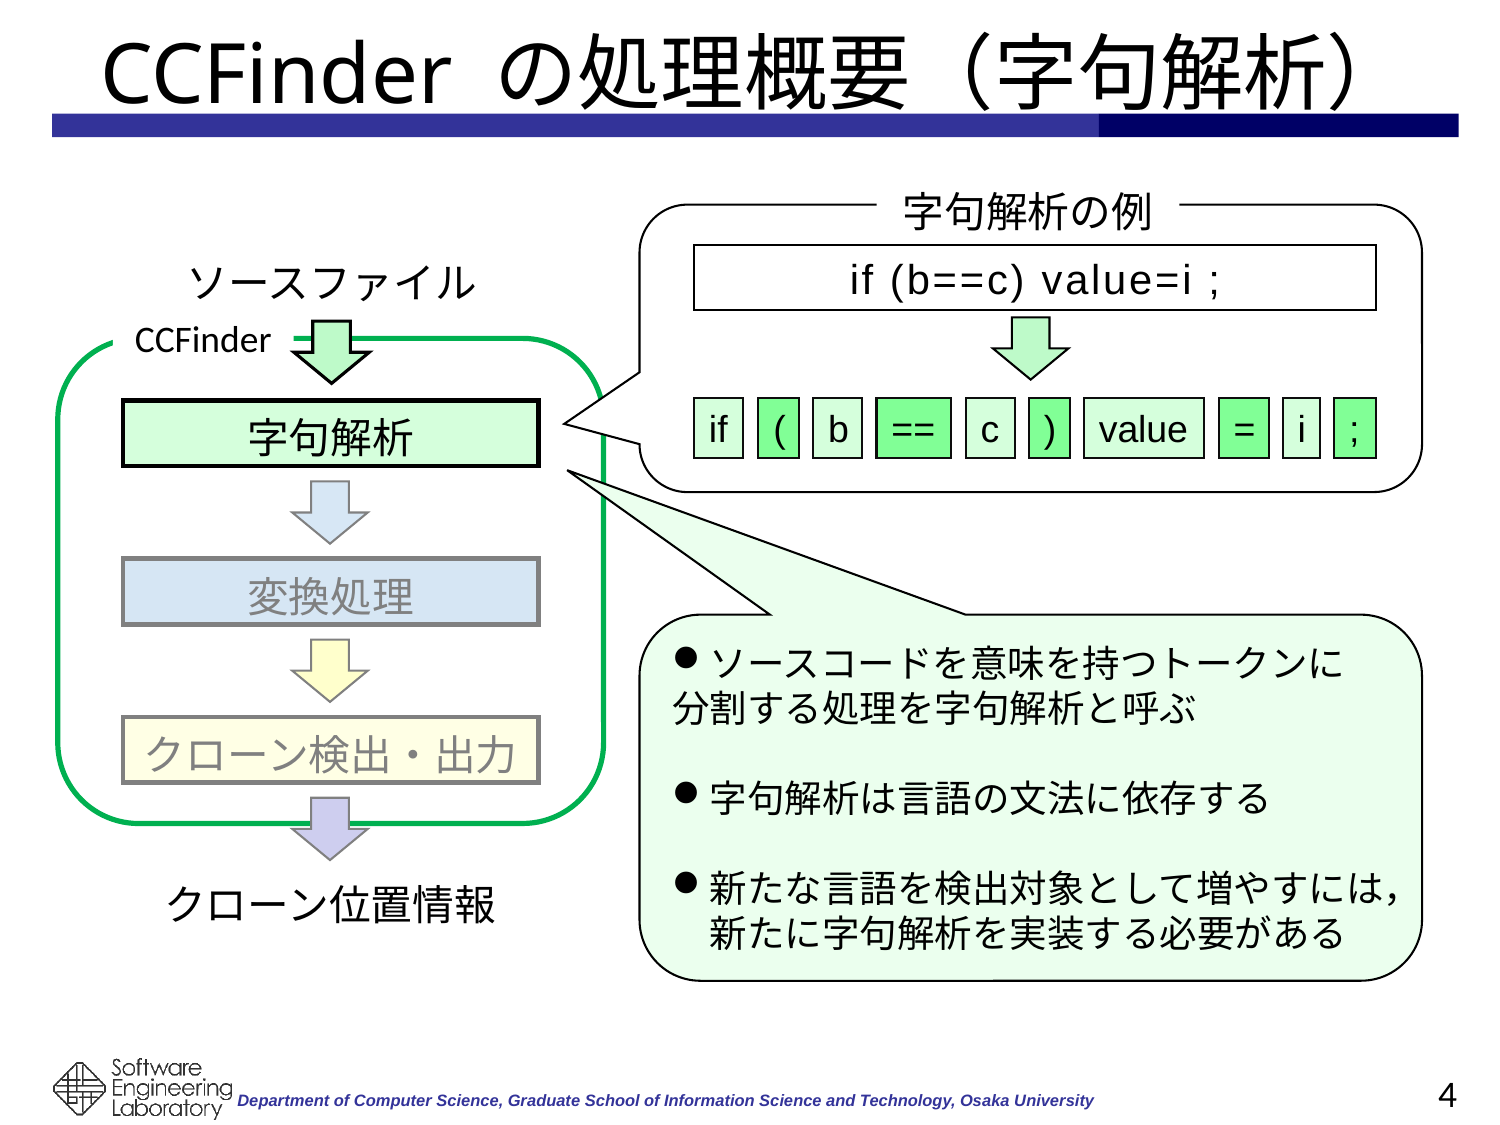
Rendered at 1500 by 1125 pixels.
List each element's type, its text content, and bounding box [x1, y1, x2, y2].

text_box [290, 320, 373, 385]
slide_number 4 [1377, 1062, 1473, 1106]
picture [53, 1058, 232, 1120]
text_box 字句解析 [123, 400, 539, 467]
text_box ソースコードを意味を持つトークンに 分割する処理を字句解析と呼ぶ 字句解析は言語の文法に依存する 新たな言語を検出対象として増やすには， 新たに字句解析を実装する必要がある [566, 469, 1424, 982]
text_box [289, 480, 371, 546]
text_box [290, 797, 370, 861]
text_box ソースファイル [124, 249, 540, 315]
text_box クローン検出・出力 [123, 716, 539, 783]
title CCFinder の処理概要（字句解析） [52, 19, 1459, 114]
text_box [639, 184, 1423, 493]
text_box クローン位置情報 [121, 870, 539, 936]
text_box [56, 337, 605, 825]
text_box CCFinder [112, 308, 294, 368]
text_box [289, 638, 371, 704]
text_box 変換処理 [123, 558, 539, 625]
